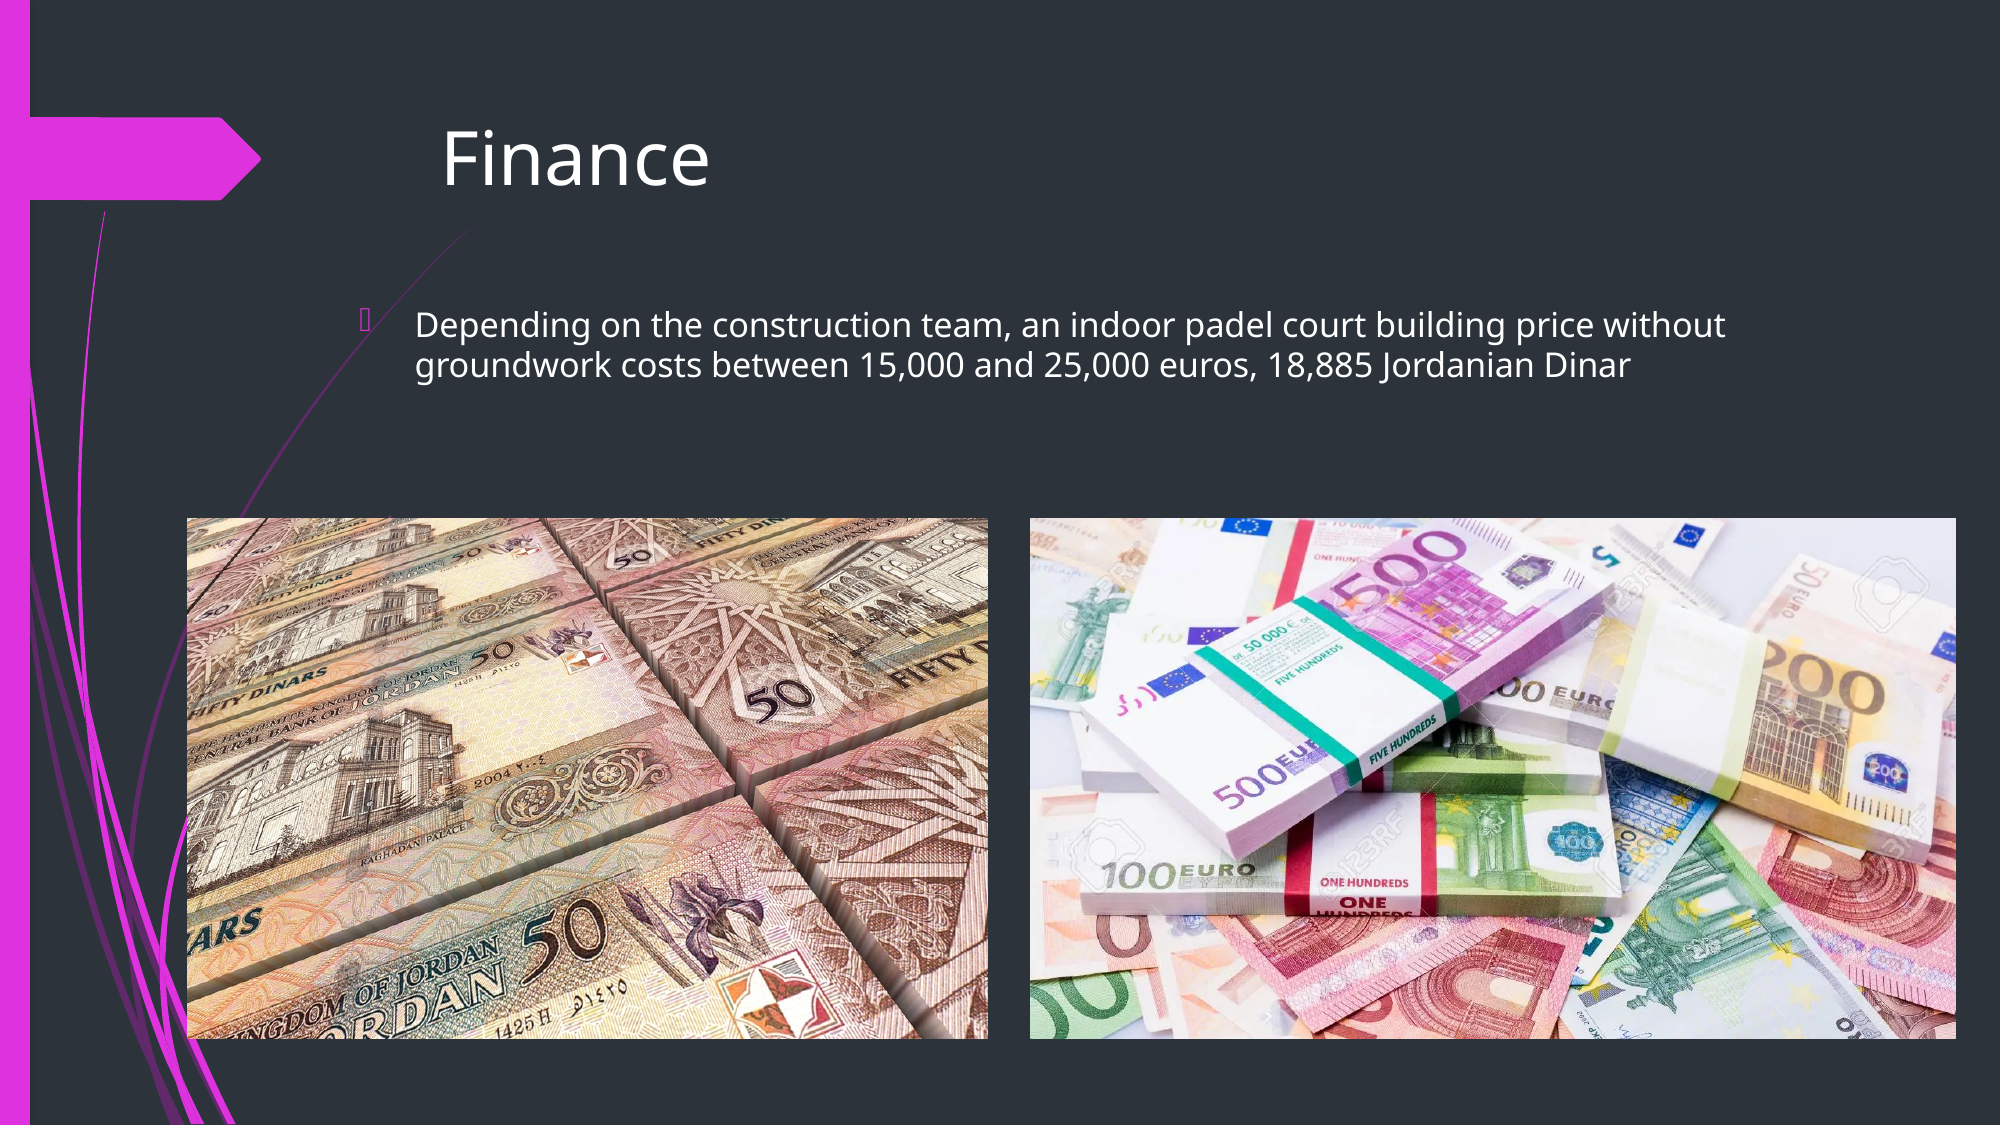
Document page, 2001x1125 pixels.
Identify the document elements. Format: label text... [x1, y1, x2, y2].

picture [186, 518, 989, 1040]
list Depending on the construction team, an indoor padel court building price without groundwork costs between 15,000 and 25,000 euros, 18,885 Jordanian Dinar [344, 295, 1807, 423]
title Finance [425, 102, 1888, 313]
picture [1029, 518, 1956, 1040]
